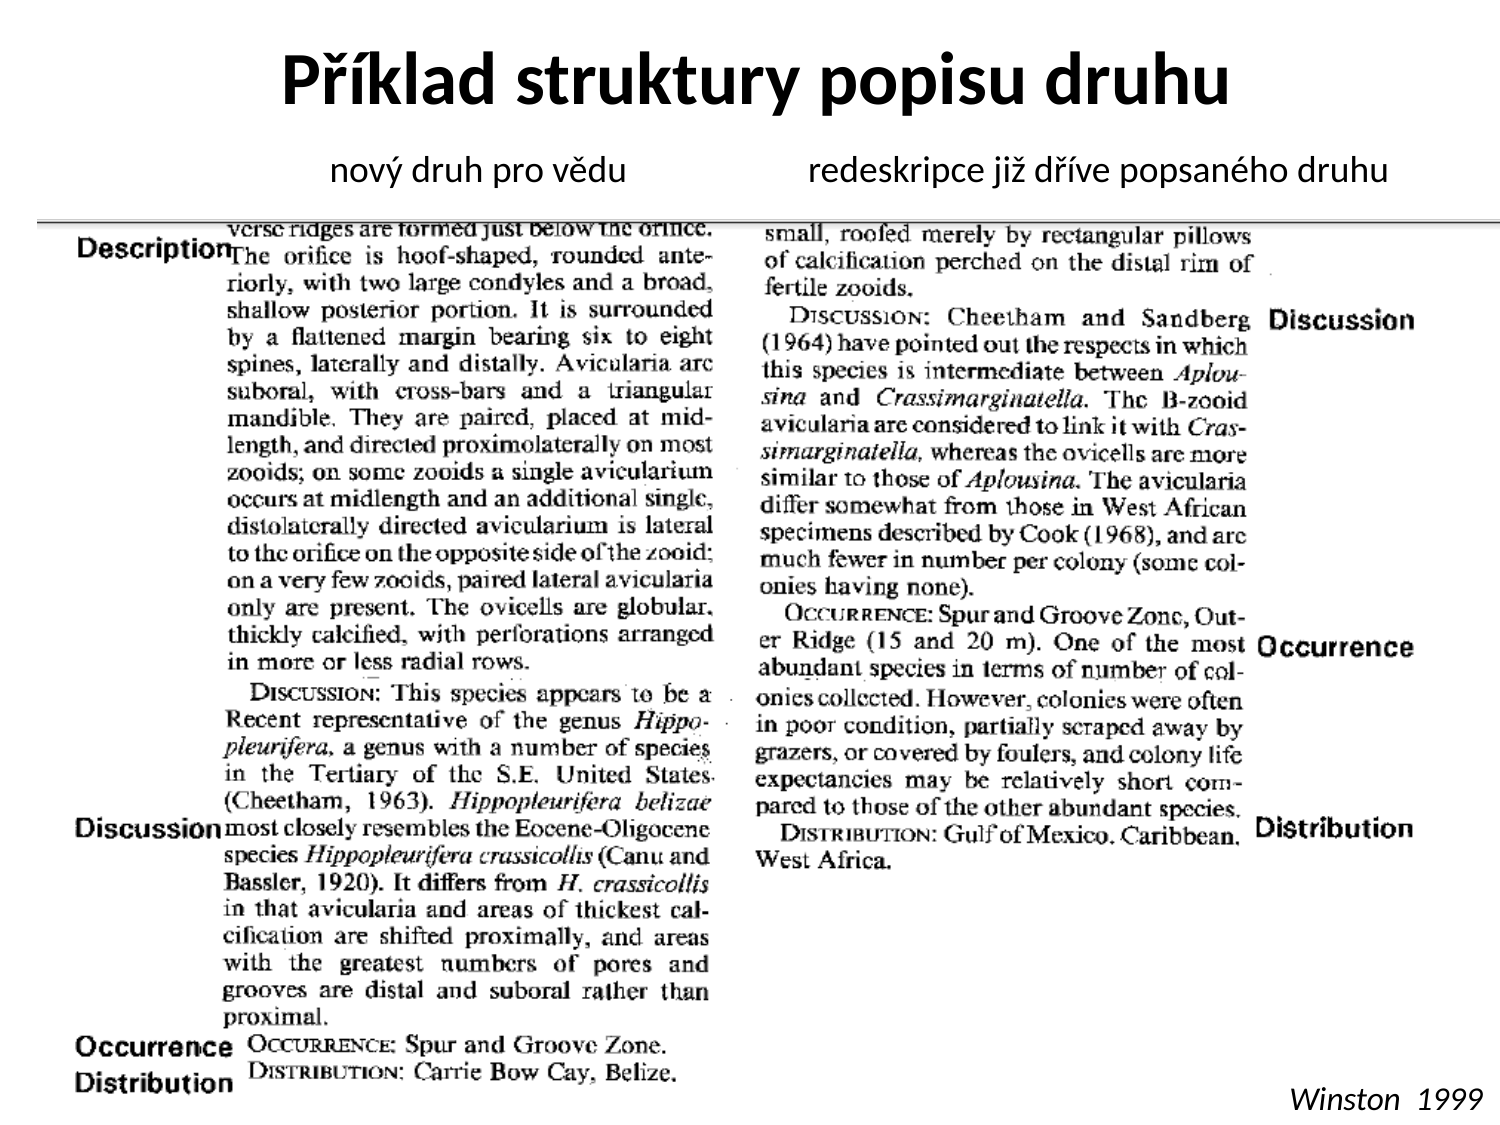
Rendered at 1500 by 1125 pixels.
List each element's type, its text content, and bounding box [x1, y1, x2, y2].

picture [37, 219, 1500, 1125]
title Příklad struktury popisu druhu [76, 0, 1439, 149]
text_box nový druh pro vědu [314, 137, 643, 197]
text_box redeskripce již dříve popsaného druhu [793, 137, 1405, 197]
